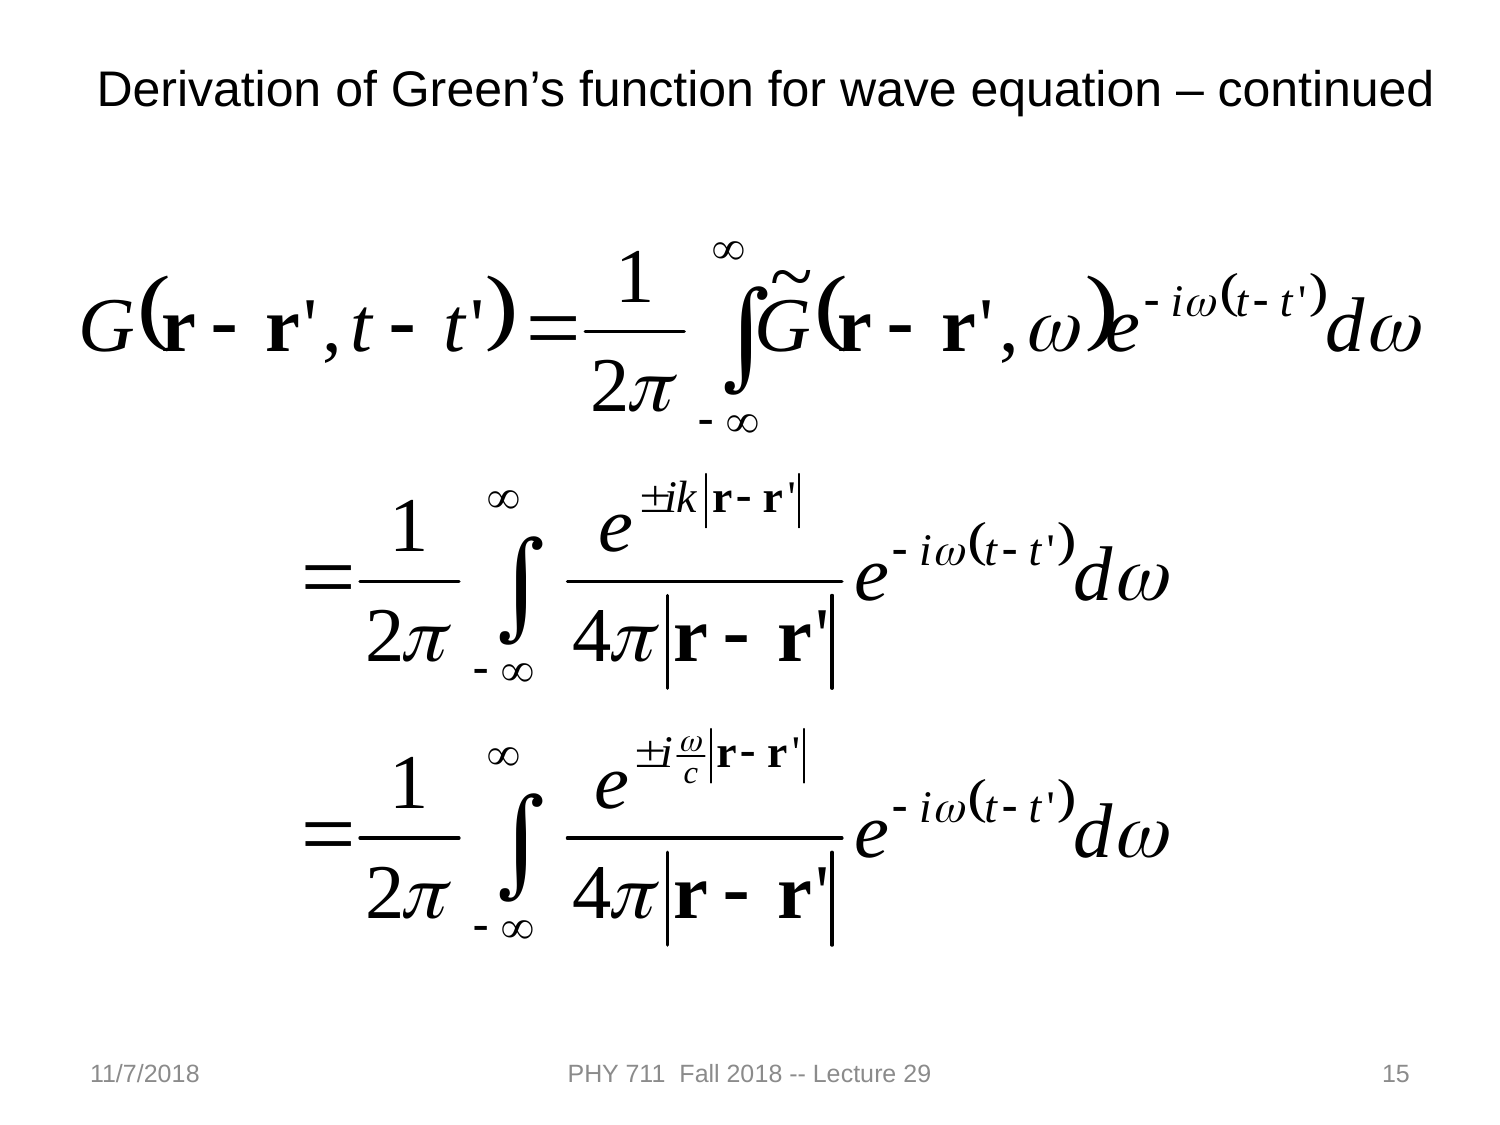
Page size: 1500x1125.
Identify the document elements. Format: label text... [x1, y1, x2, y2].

footer PHY 711 Fall 2018 -- Lecture 29 [512, 1042, 988, 1103]
text_box Derivation of Green’s function for wave equation – continued [81, 49, 1475, 125]
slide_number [75, 1042, 425, 1103]
slide_number 15 [1074, 1042, 1425, 1103]
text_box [69, 212, 1438, 963]
